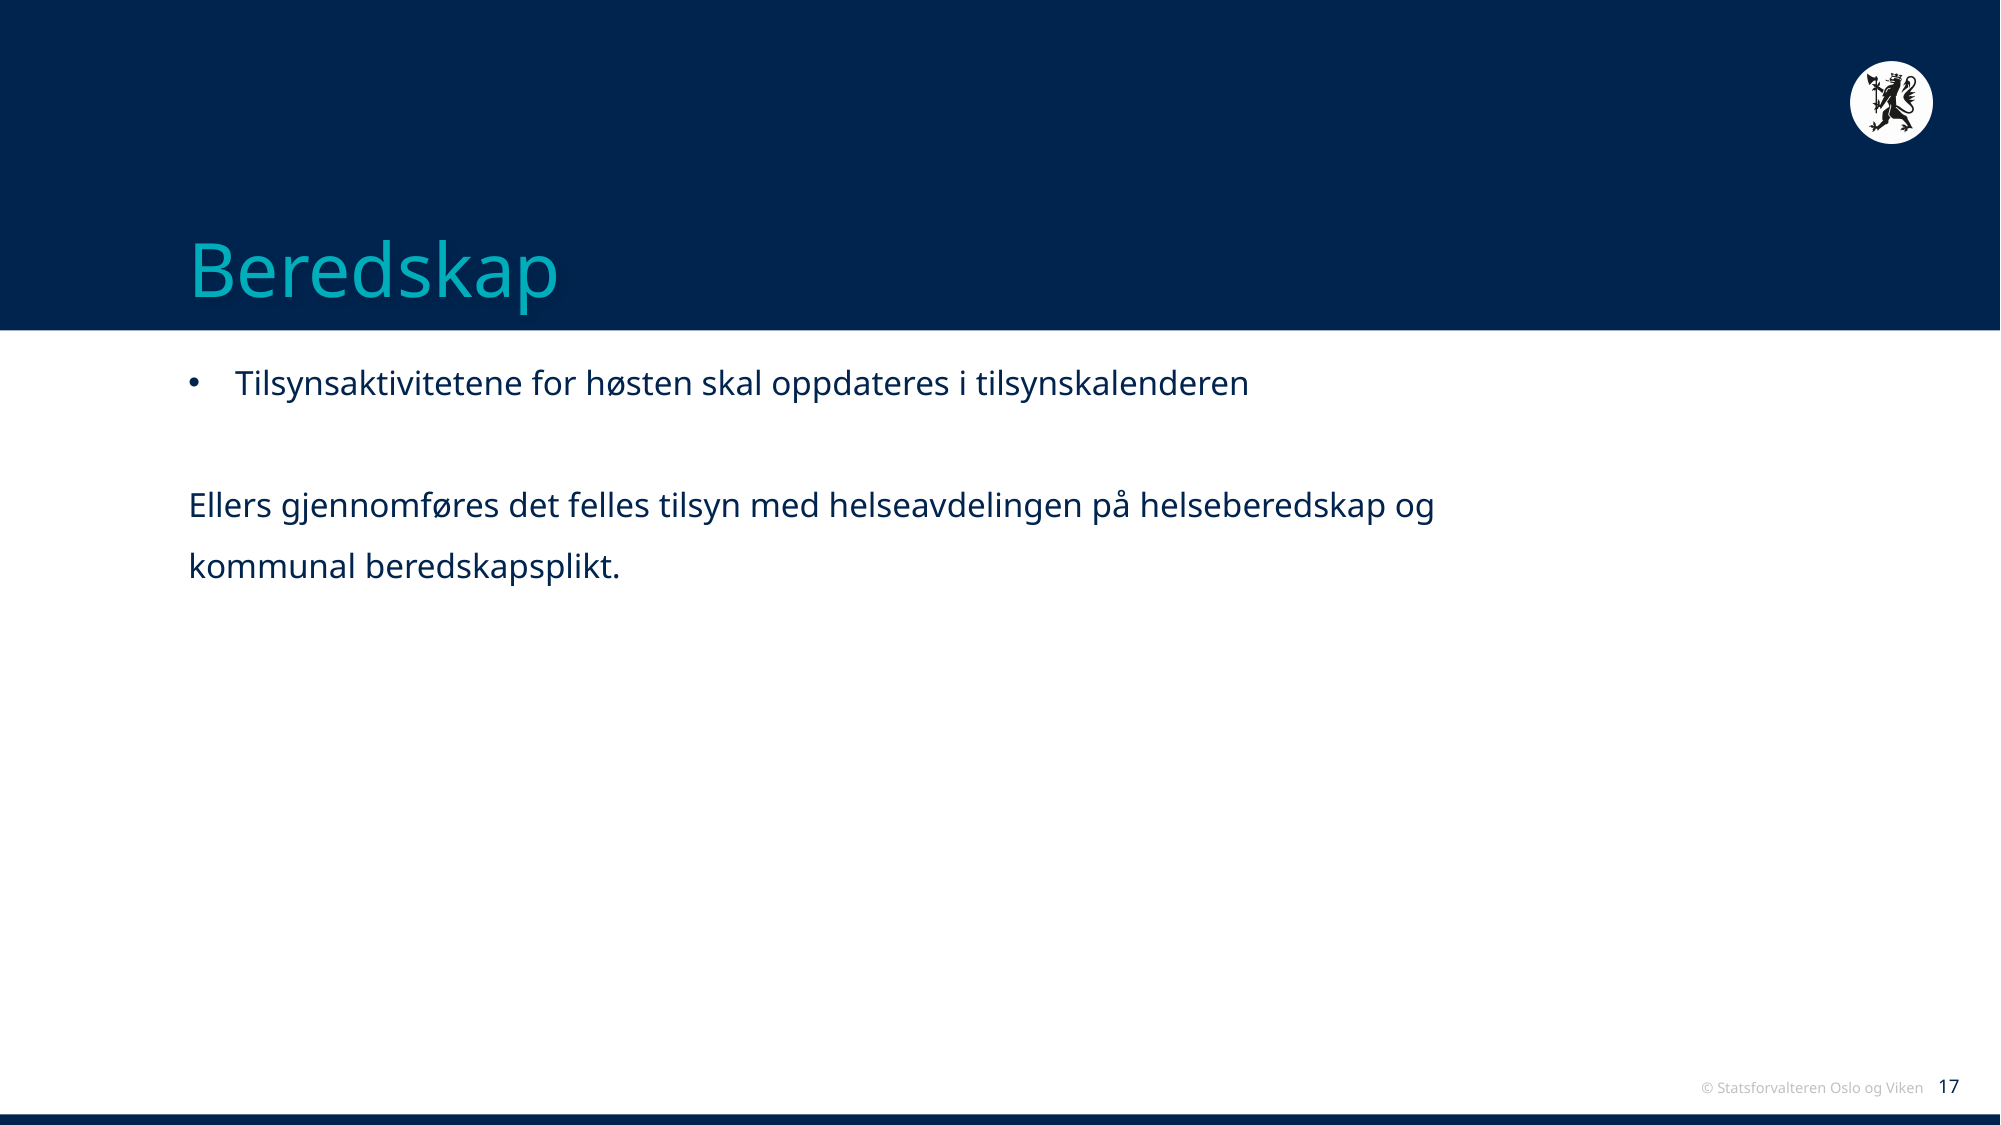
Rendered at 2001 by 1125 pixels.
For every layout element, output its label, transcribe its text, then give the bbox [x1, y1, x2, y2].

title Beredskap [173, 143, 1827, 320]
list Tilsynsaktivitetene for høsten skal oppdateres i tilsynskalenderen Ellers gjennomføres det felles tilsyn med helseavdelingen på helseberedskap og kommunal beredskapsplikt. [173, 355, 1827, 1035]
picture [1850, 61, 1933, 144]
